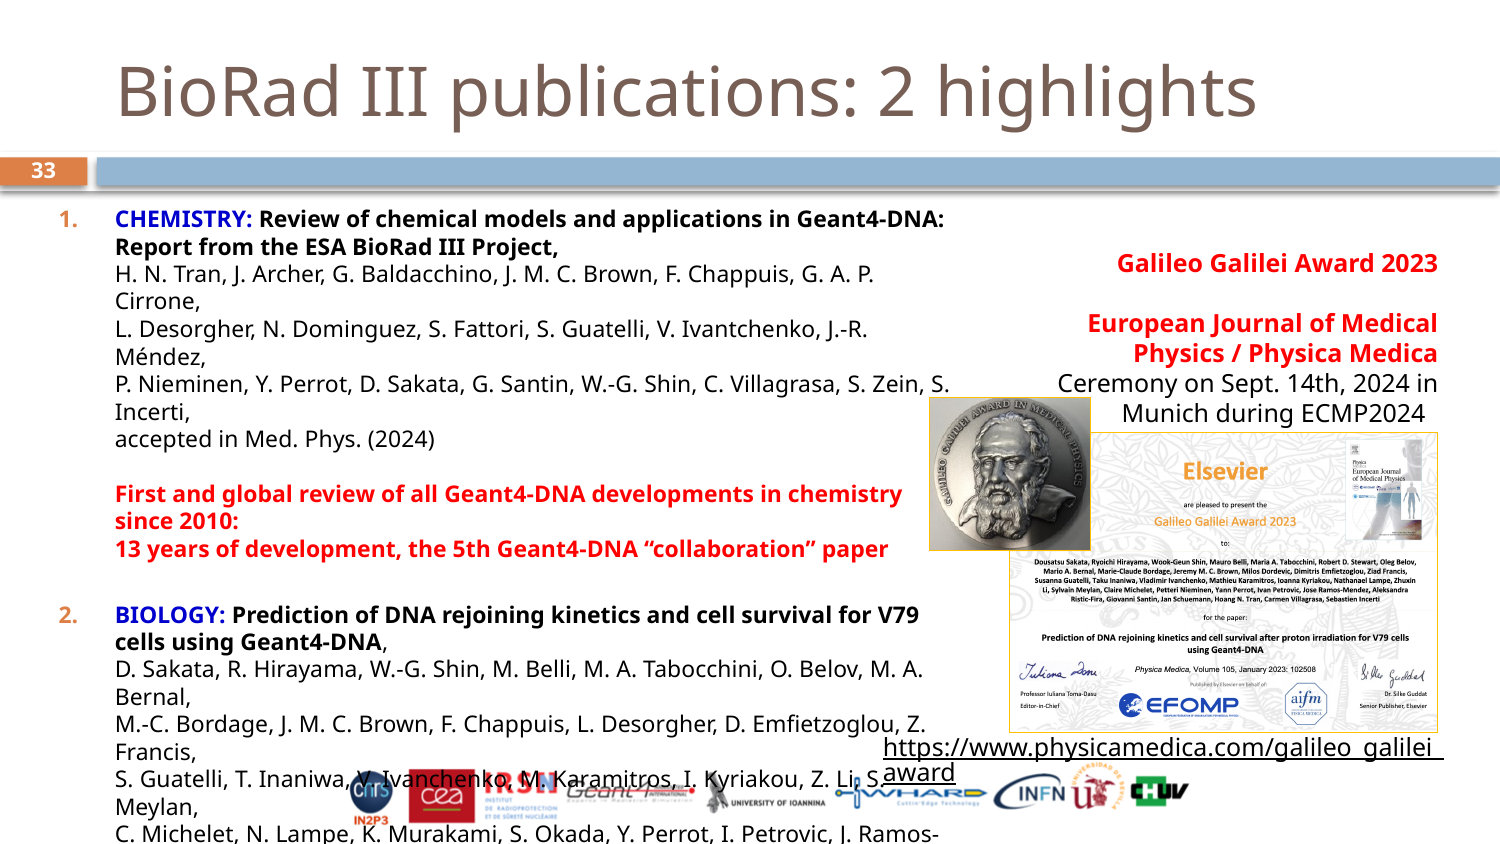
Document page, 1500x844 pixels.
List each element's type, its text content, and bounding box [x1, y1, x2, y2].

title BioRad III publications: 2 highlights [100, 28, 1438, 150]
picture [929, 396, 1438, 734]
text_box Galileo Galilei Award 2023 European Journal of Medical Physics / Physica Medica Ceremony on Sept. 14th, 2024 in Munich during ECMP2024 [1007, 239, 1454, 435]
slide_number 33 [0, 156, 88, 187]
picture [341, 756, 1198, 838]
text_box https://www.physicamedica.com/galileo_galilei_award [868, 723, 1468, 803]
list CHEMISTRY: Review of chemical models and applications in Geant4-DNA: Report from the ESA BioRad III Project, H. N. Tran, J. Archer, G. Baldacchino, J. M. C. Brown, F. Chappuis, G. A. P. Cirrone, L. Desorgher, N. Dominguez, S. Fattori, S. Guatelli, V. Ivantchenko, J.-R. Méndez, P. Nieminen, Y. Perrot, D. Sakata, G. Santin, W.-G. Shin, C. Villagrasa, S. Zein, S. Incerti, accepted in Med. Phys. (2024) First and global review of all Geant4-DNA developments in chemistry since 2010: 13 years of development, the 5th Geant4-DNA “collaboration” paper BIOLOGY: Prediction of DNA rejoining kinetics and cell survival for V79 cells using Geant4-DNA, D. Sakata, R. Hirayama, W.-G. Shin, M. Belli, M. A. Tabocchini, O. Belov, M. A. Bernal, M.-C. Bordage, J. M. C. Brown, F. Chappuis, L. Desorgher, D. Emfietzoglou, Z. Francis, S. Guatelli, T. Inaniwa, V. Ivanchenko, M. Karamitros, I. Kyriakou, Z. Li, S. Meylan, C. Michelet, N. Lampe, K. Murakami, S. Okada, Y. Perrot, I. Petrovic, J. Ramos-Mendez, A. Ristic-Fira, G. Santin, T. Sasaki, J. Schuemann, H. N. Tran, C. Villagrasa, S. Incerti, Phys. Med. (2023) 102508 (link) [43, 197, 975, 751]
